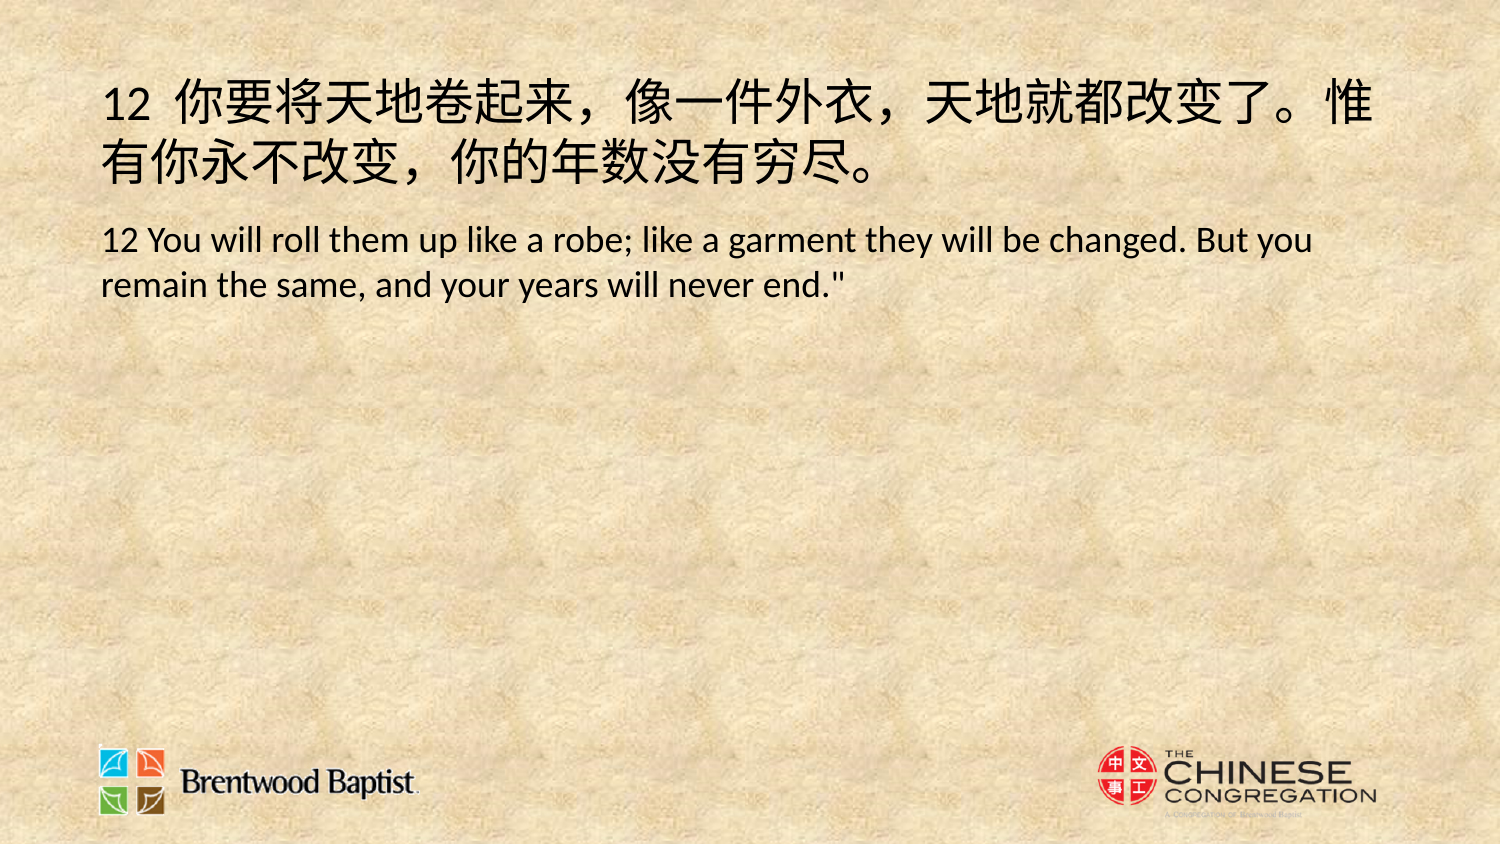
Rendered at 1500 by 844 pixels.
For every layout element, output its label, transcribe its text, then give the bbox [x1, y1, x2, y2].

text_box 12 你要将天地卷起来，像一件外衣，天地就都改变了。惟有你永不改变，你的年数没有穷尽。 12 You will roll them up like a robe; like a garment they will be changed. But you remain the same, and your years will never end." [85, 62, 1407, 358]
picture [0, 0, 1500, 844]
